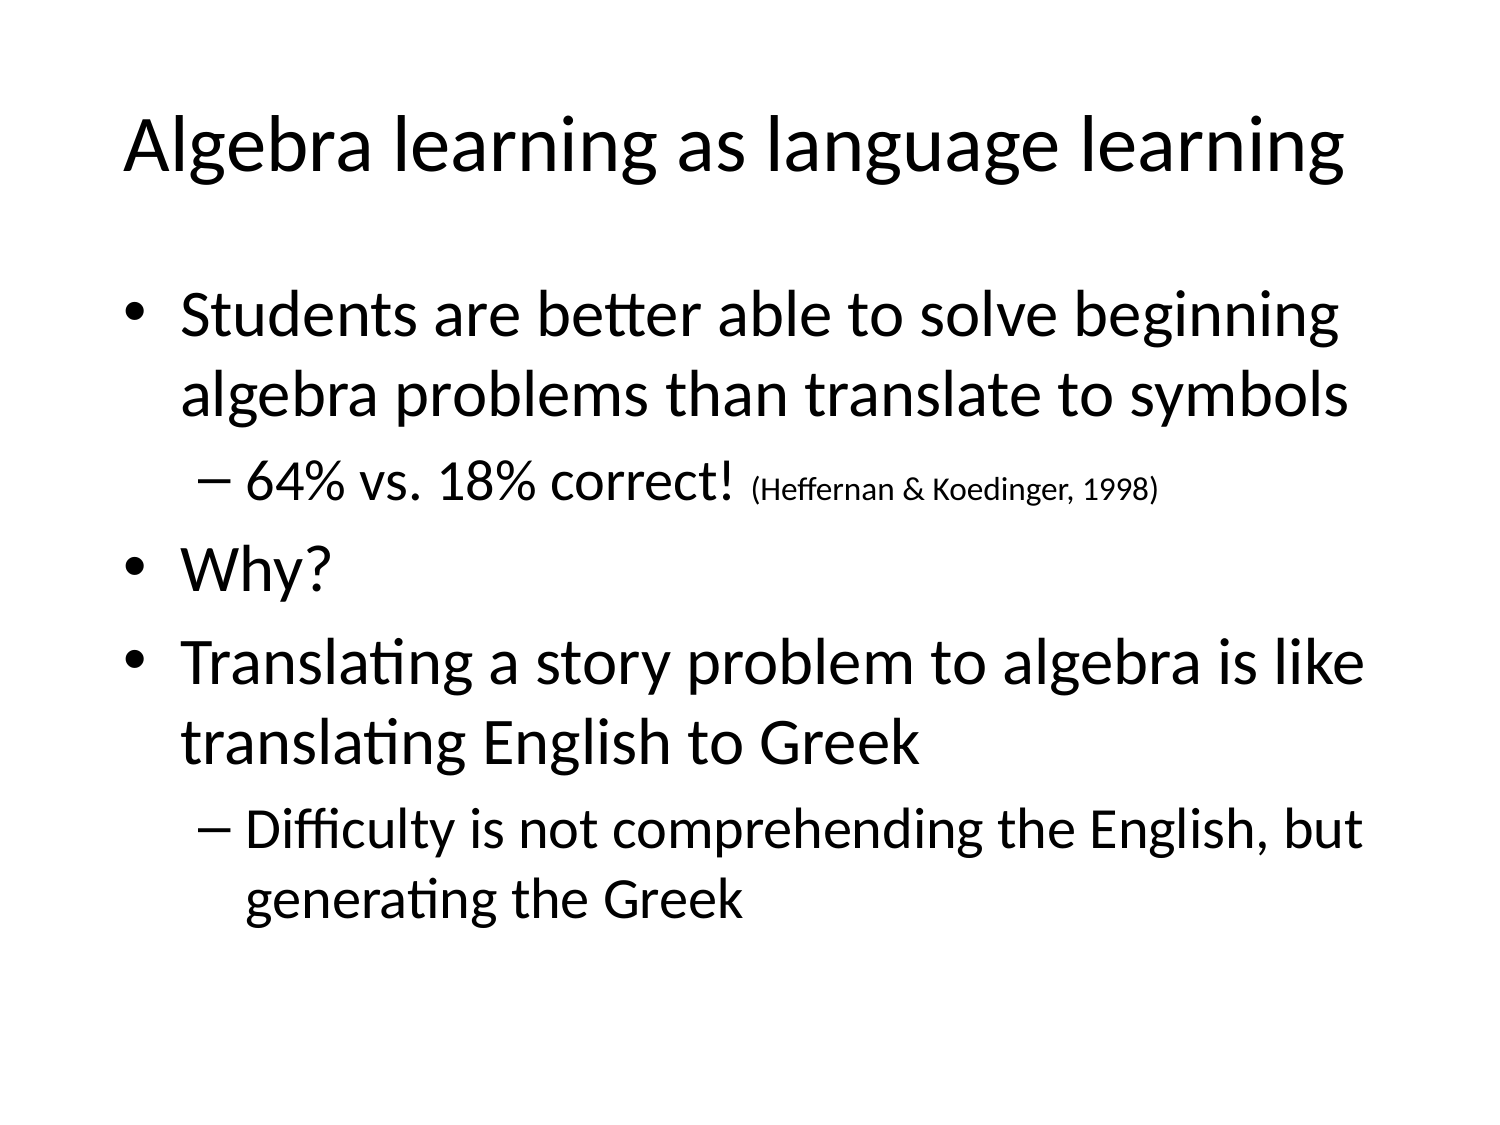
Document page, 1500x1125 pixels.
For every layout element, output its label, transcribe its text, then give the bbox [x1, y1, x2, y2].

title Algebra learning as language learning [108, 45, 1412, 233]
list Students are better able to solve beginning algebra problems than translate to symbols 64% vs. 18% correct! (Heffernan & Koedinger, 1998) Why? Translating a story problem to algebra is like translating English to Greek Difficulty is not comprehending the English, but generating the Greek [108, 262, 1412, 1005]
